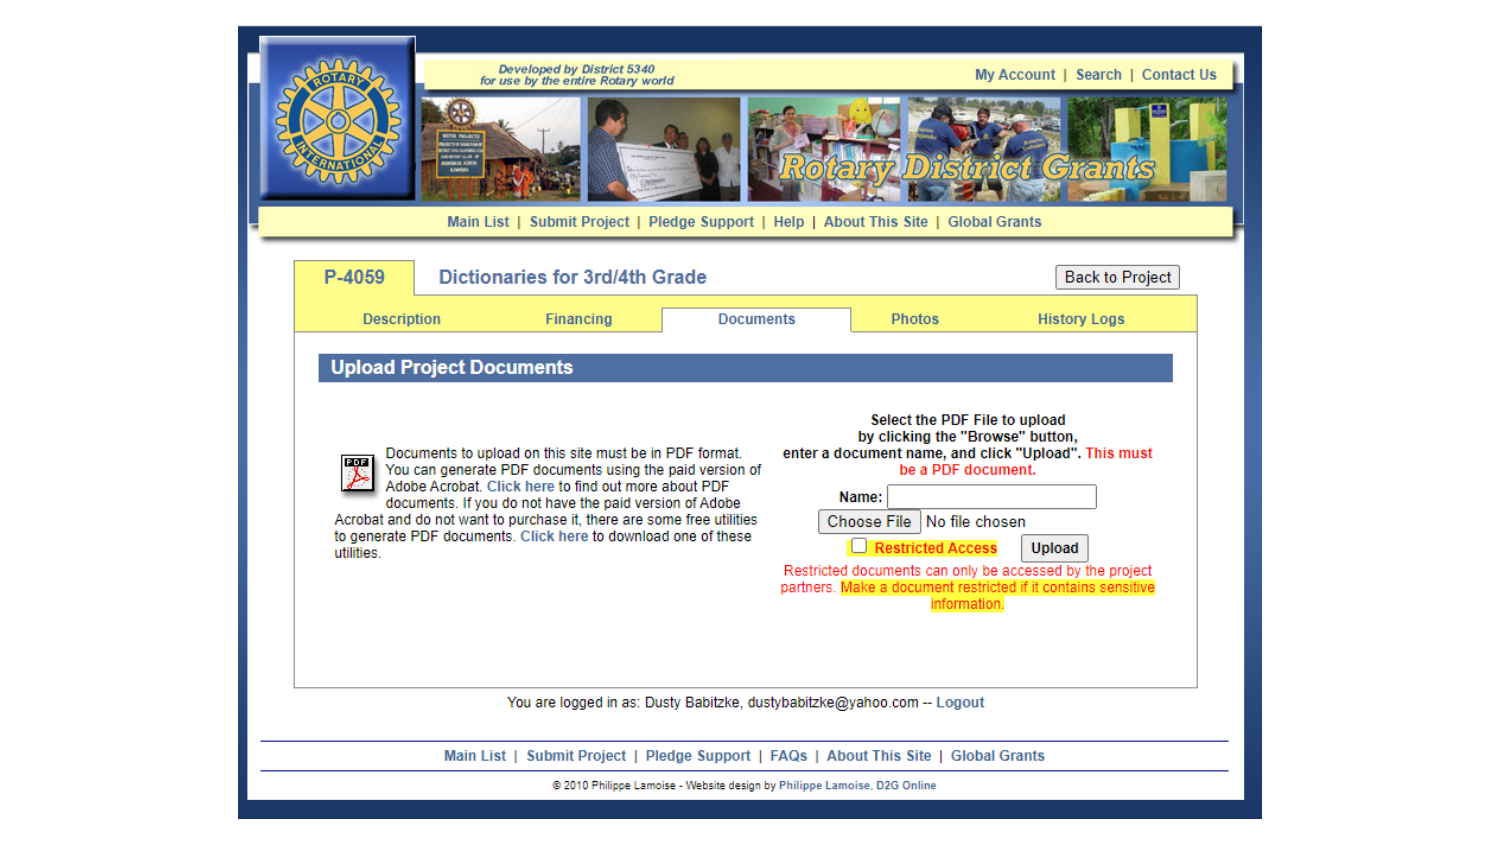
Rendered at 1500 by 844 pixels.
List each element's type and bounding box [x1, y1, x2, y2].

picture [238, 24, 1262, 819]
